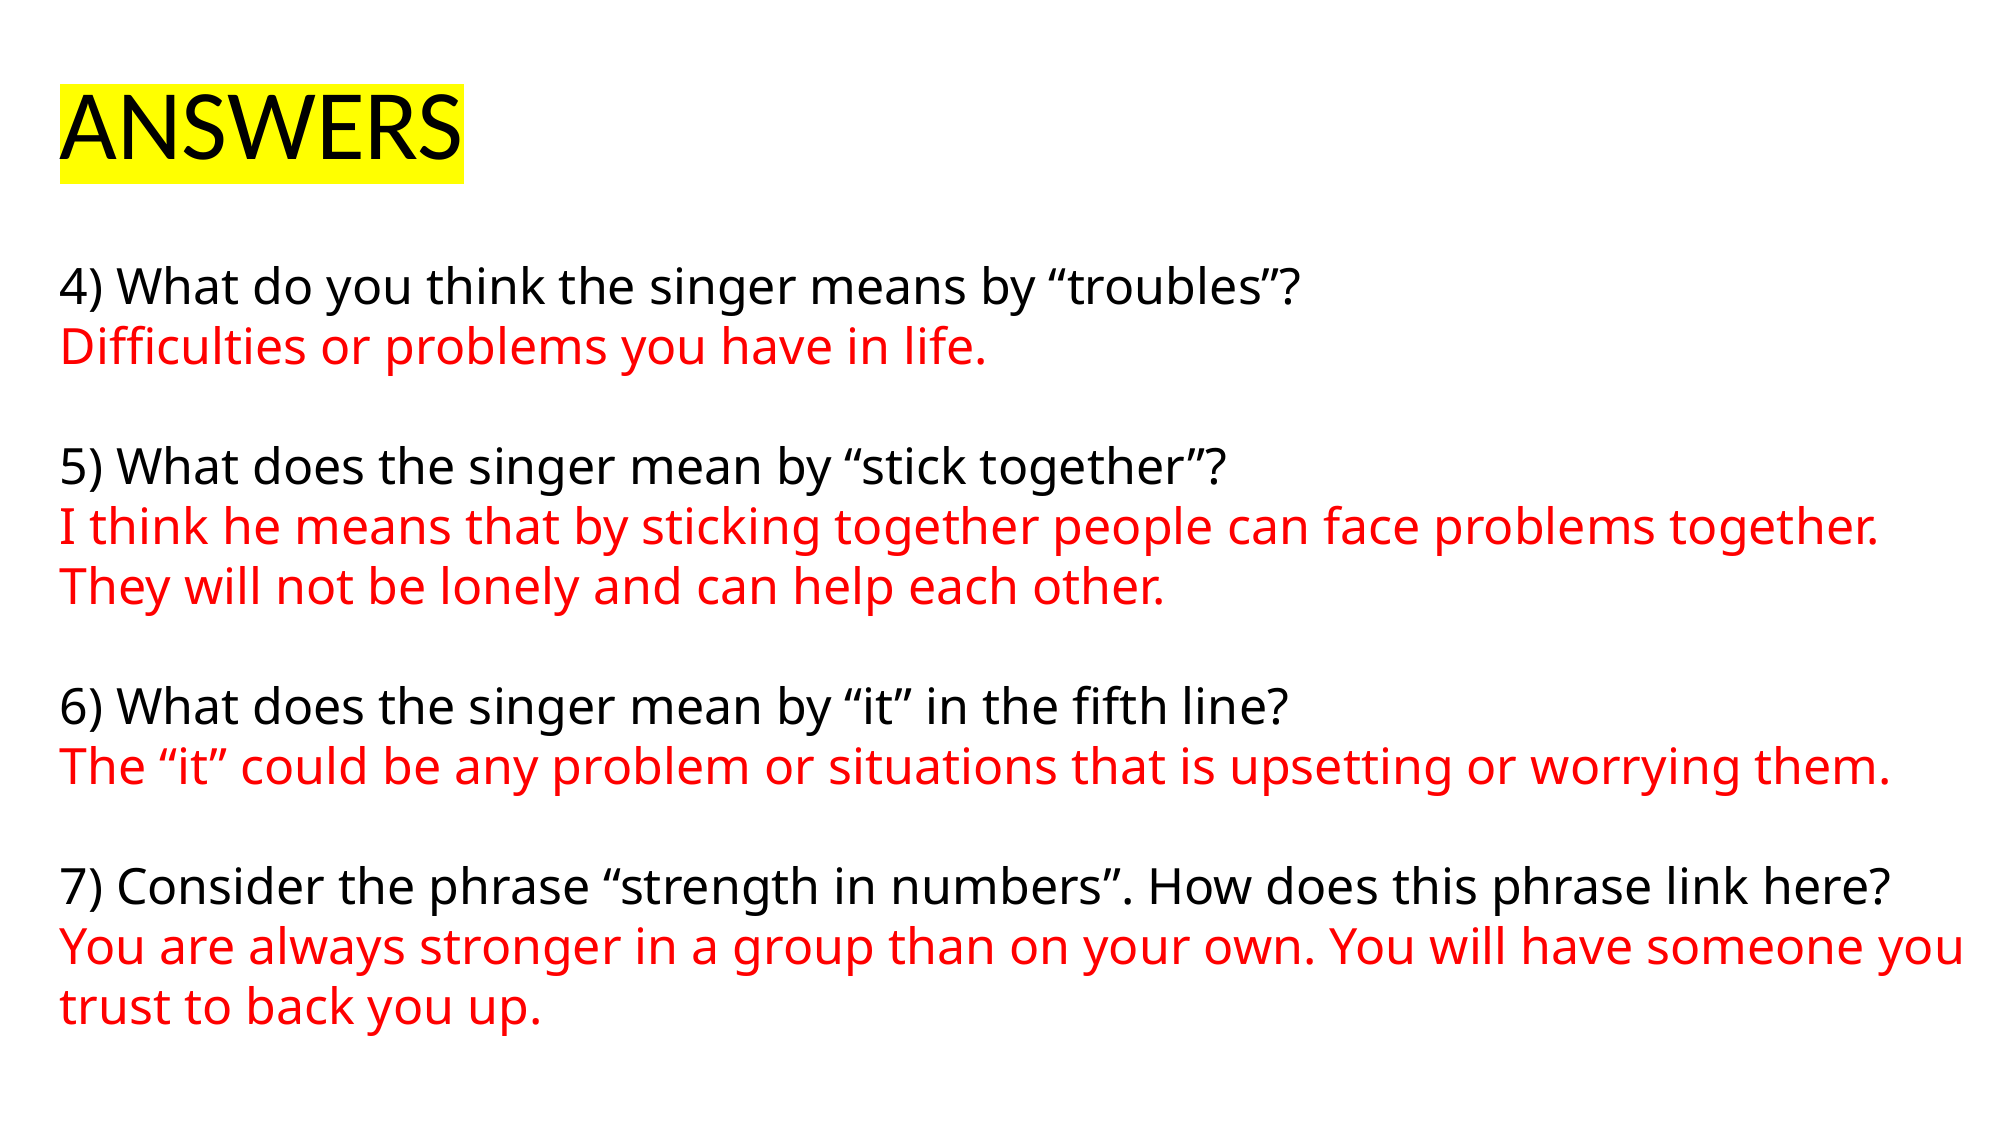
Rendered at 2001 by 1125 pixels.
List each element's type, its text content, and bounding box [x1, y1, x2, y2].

text_box ANSWERS [45, 51, 494, 187]
text_box 4) What do you think the singer means by “troubles”? Difficulties or problems you have in life. 5) What does the singer mean by “stick together”? I think he means that by sticking together people can face problems together. They will not be lonely and can help each other. 6) What does the singer mean by “it” in the fifth line? The “it” could be any problem or situations that is upsetting or worrying them. 7) Consider the phrase “strength in numbers”. How does this phrase link here? You are always stronger in a group than on your own. You will have someone you trust to back you up. [45, 247, 2000, 1043]
